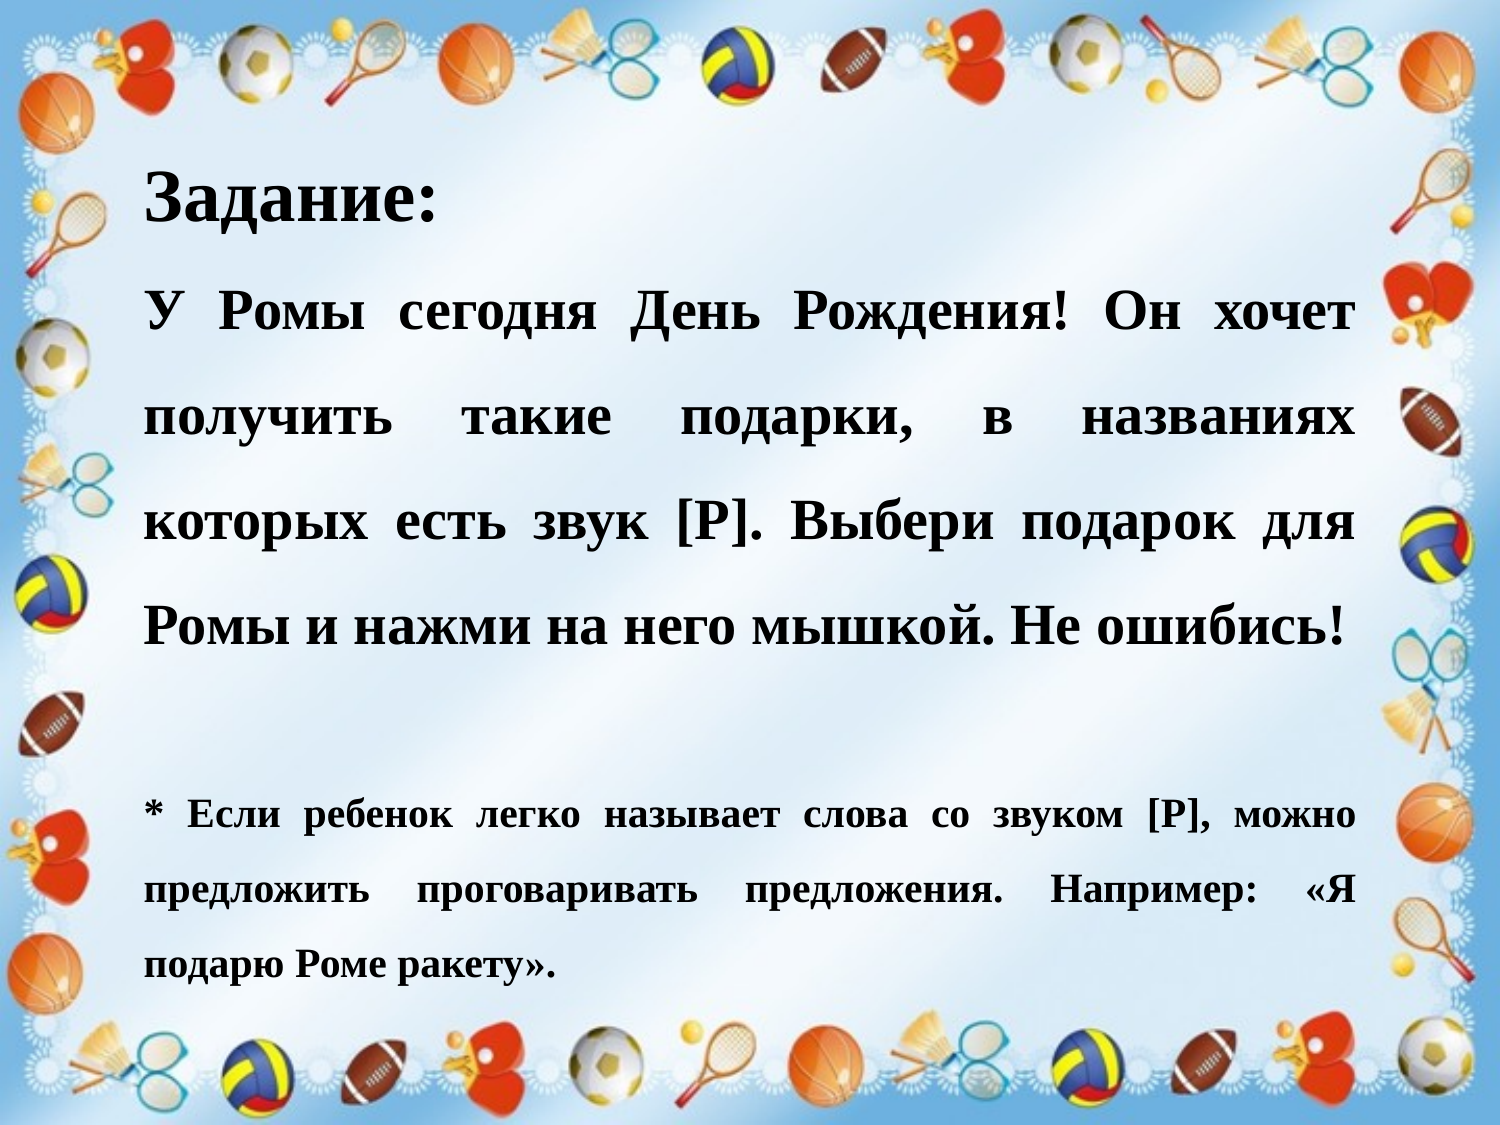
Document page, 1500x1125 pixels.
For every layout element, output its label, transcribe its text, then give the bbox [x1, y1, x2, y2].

text_box Задание: У Ромы сегодня День Рождения! Он хочет получить такие подарки, в названиях которых есть звук [Р]. Выбери подарок для Ромы и нажми на него мышкой. Не ошибись! * Если ребенок легко называет слова со звуком [Р], можно предложить проговаривать предложения. Например: «Я подарю Роме ракету». [128, 93, 1372, 994]
picture [0, 0, 1500, 1125]
